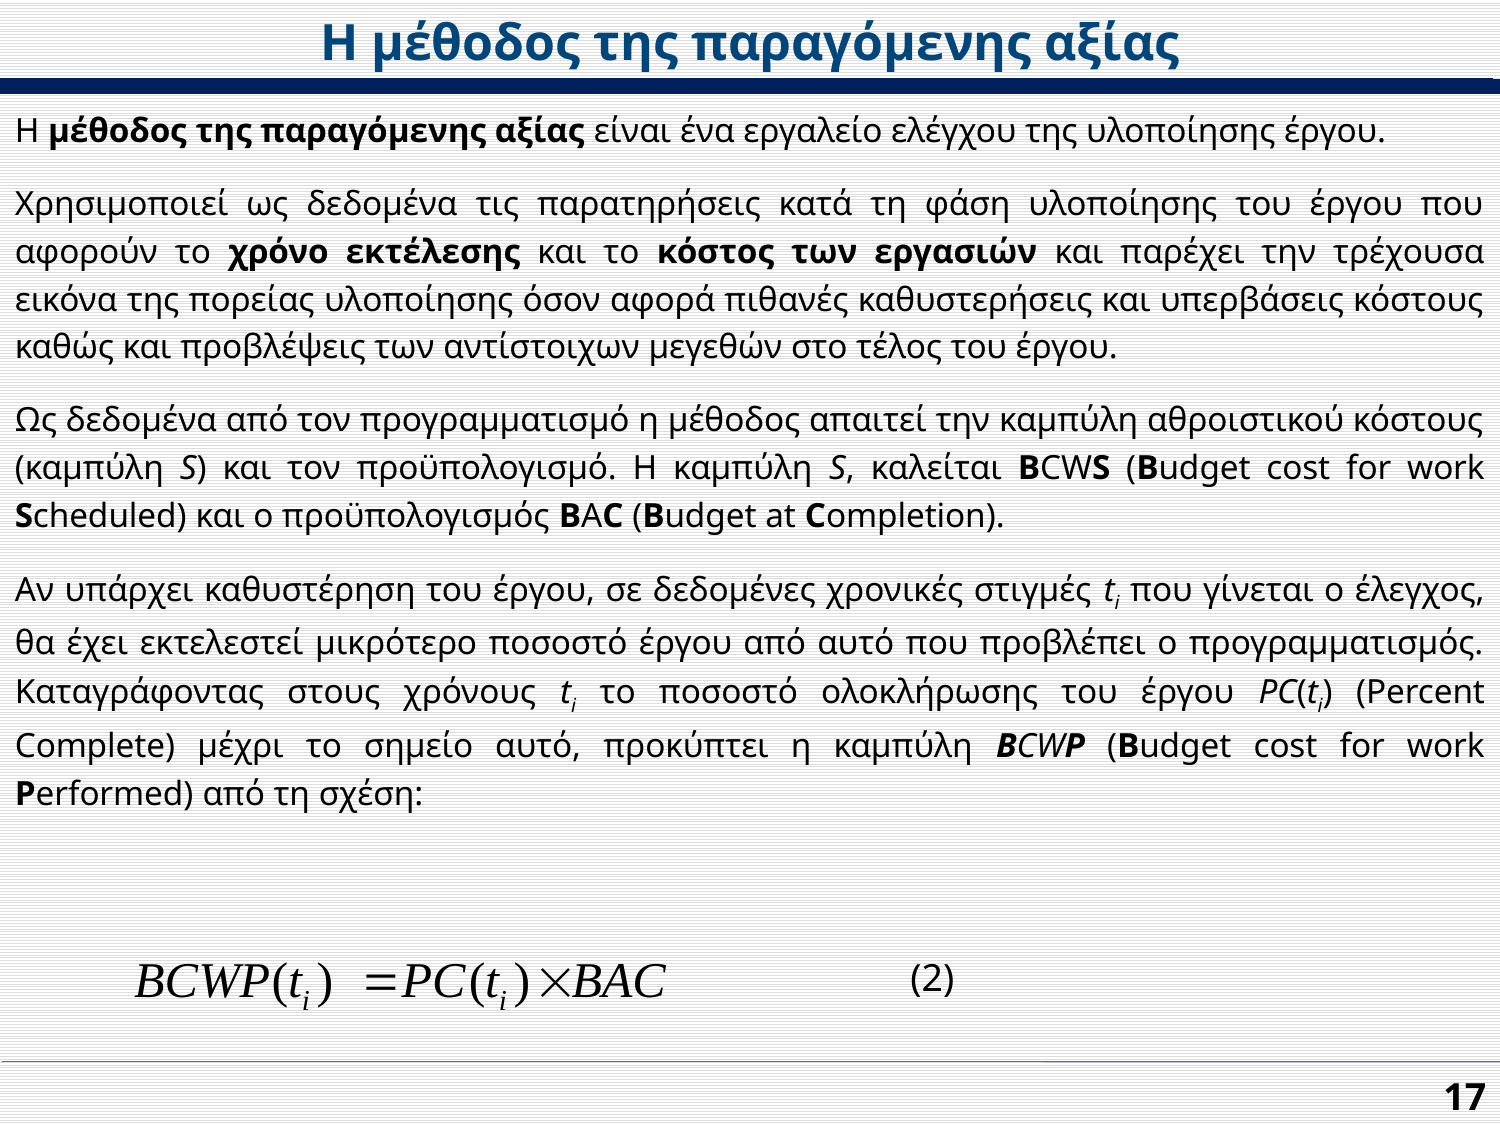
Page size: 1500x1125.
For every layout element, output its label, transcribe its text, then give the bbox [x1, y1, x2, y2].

text_box Η μέθοδος της παραγόμενης αξίας είναι ένα εργαλείο ελέγχου της υλοποίησης έργου. Χρησιμοποιεί ως δεδομένα τις παρατηρήσεις κατά τη φάση υλοποίησης του έργου που αφορούν το χρόνο εκτέλεσης και το κόστος των εργασιών και παρέχει την τρέχουσα εικόνα της πορείας υλοποίησης όσον αφορά πιθανές καθυστερήσεις και υπερβάσεις κόστους καθώς και προβλέψεις των αντίστοιχων μεγεθών στο τέλος του έργου. Ως δεδομένα από τον προγραμματισμό η μέθοδος απαιτεί την καμπύλη αθροιστικού κόστους (καμπύλη S) και τον προϋπολογισμό. Η καμπύλη S, καλείται BCWS (Budget cost for work Scheduled) και ο προϋπολογισμός BAC (Budget at Completion). Aν υπάρχει καθυστέρηση του έργου, σε δεδομένες χρονικές στιγμές ti που γίνεται ο έλεγχος, θα έχει εκτελεστεί μικρότερο ποσοστό έργου από αυτό που προβλέπει ο προγραμματισμός. Καταγράφοντας στους χρόνους ti το ποσοστό ολοκλήρωσης του έργου PC(ti) (Percent Complete) μέχρι το σημείο αυτό, προκύπτει η καμπύλη BCWP (Budget cost for work Performed) από τη σχέση: [0, 93, 1500, 820]
text_box Η μέθοδος της παραγόμενης αξίας [0, 2, 1500, 78]
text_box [124, 937, 1001, 1023]
